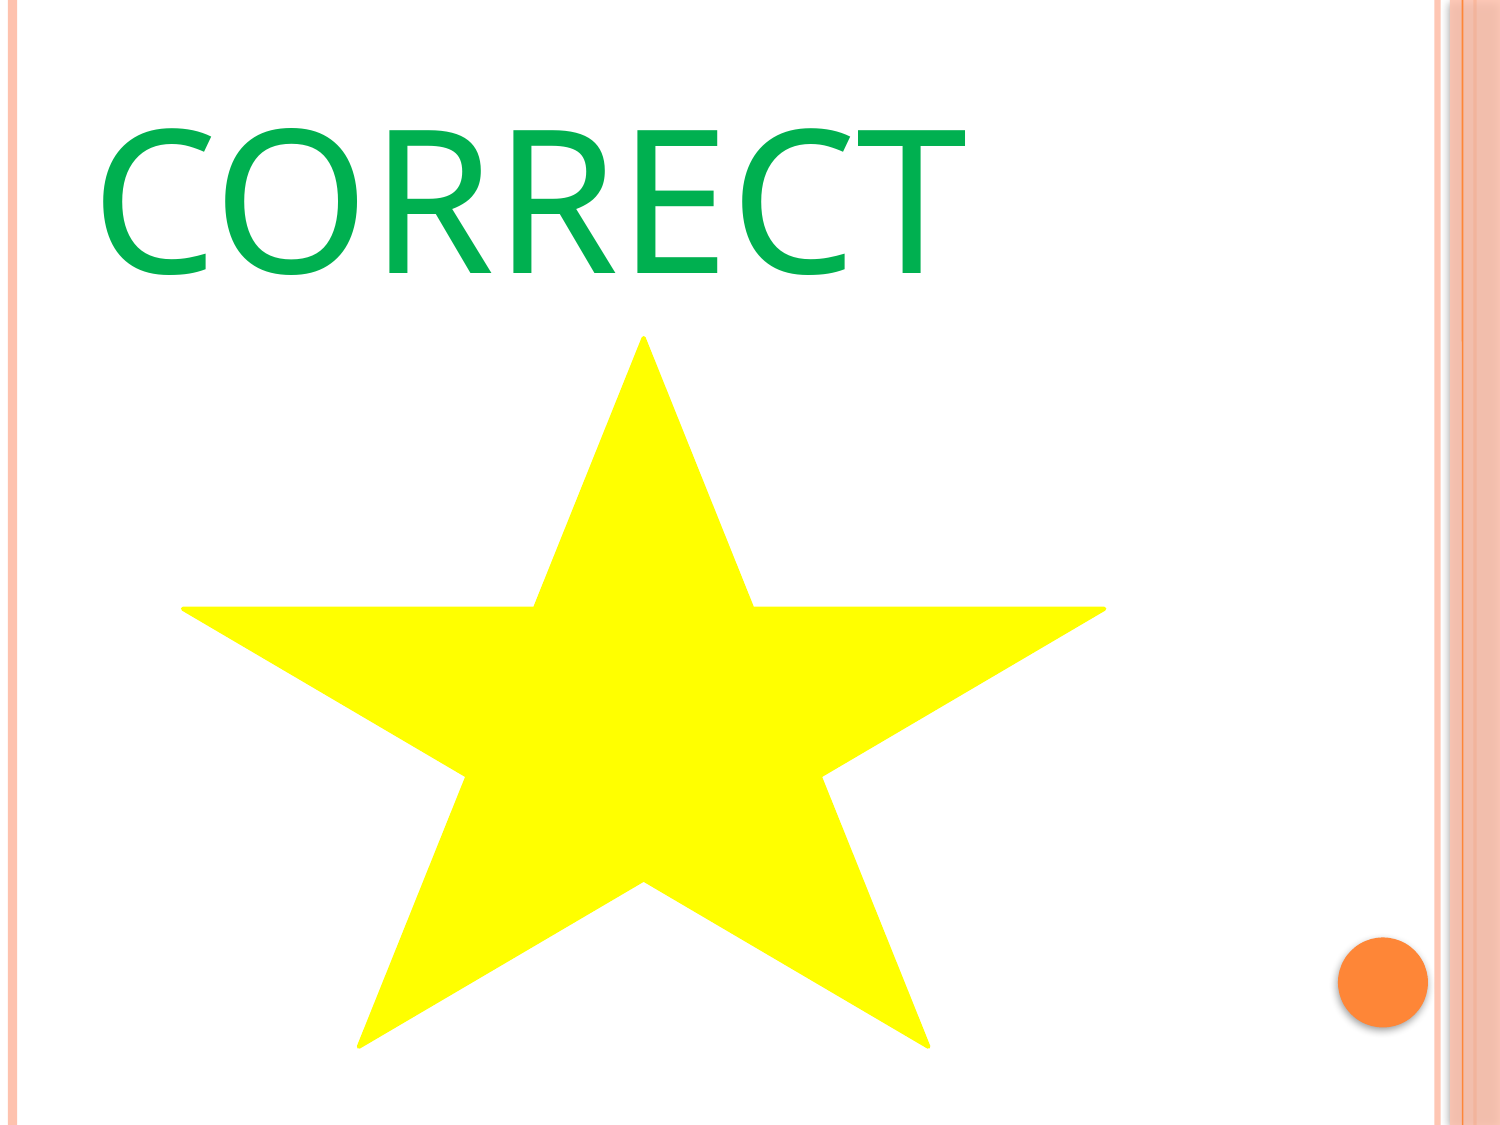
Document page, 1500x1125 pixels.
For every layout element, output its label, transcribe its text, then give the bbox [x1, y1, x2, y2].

list CORRECT [76, 66, 1302, 1062]
text_box [180, 335, 1107, 1049]
